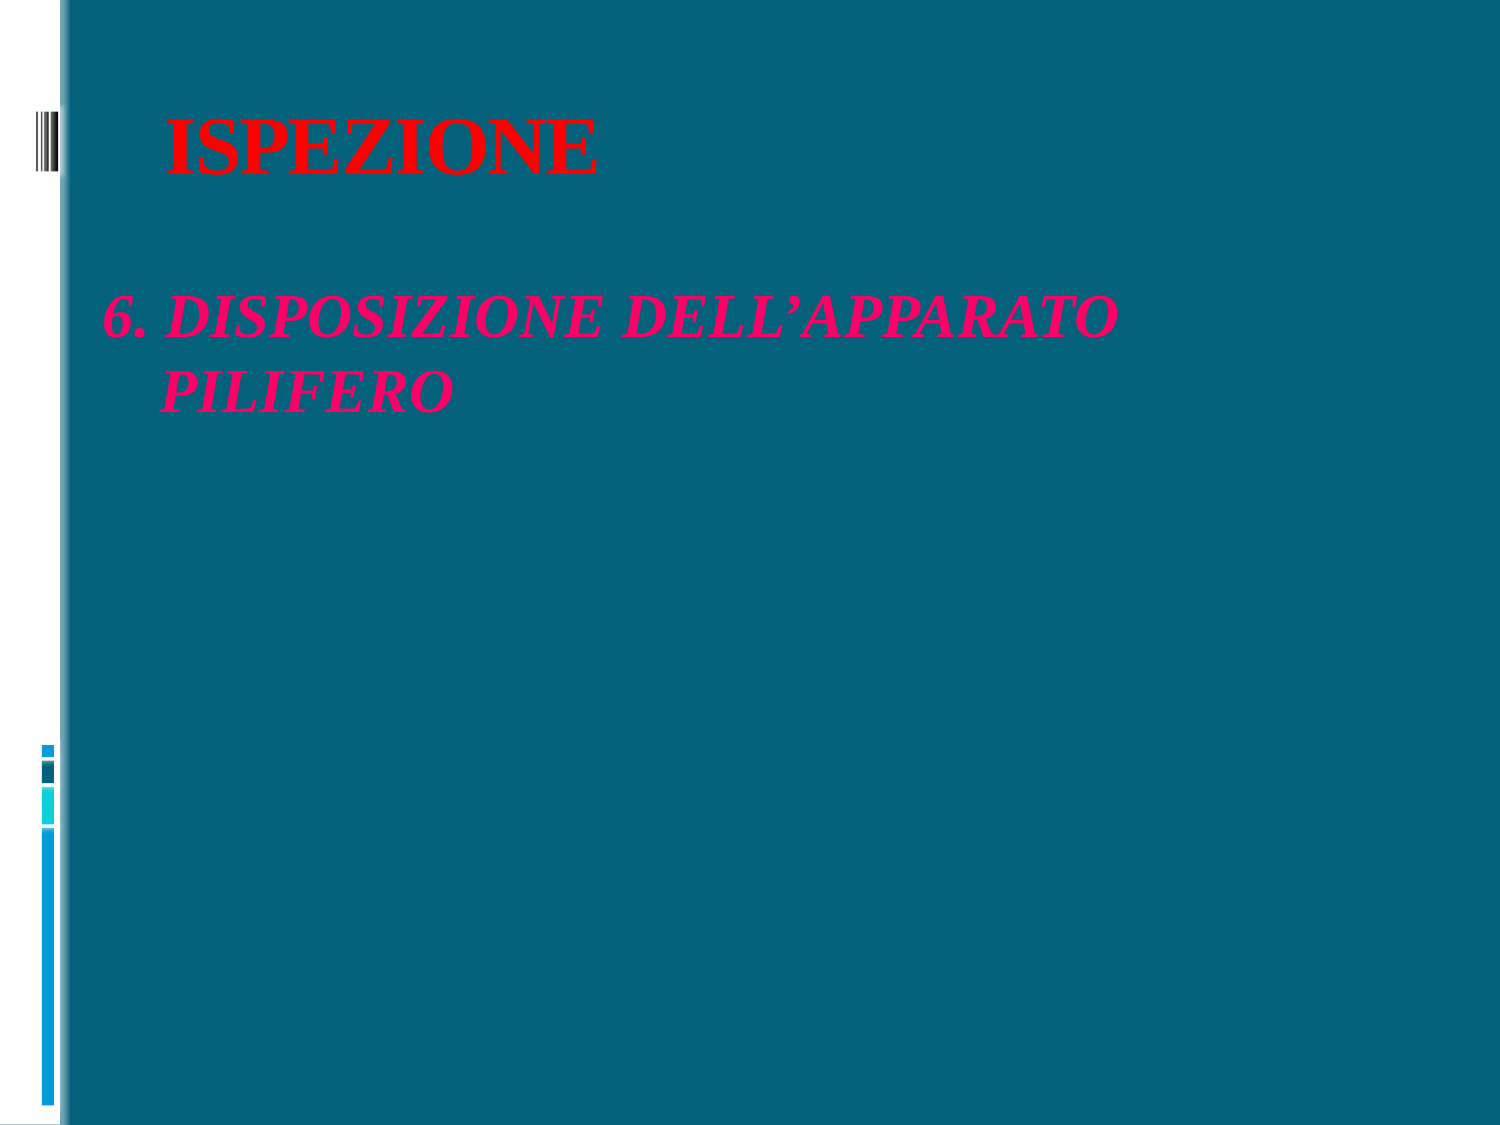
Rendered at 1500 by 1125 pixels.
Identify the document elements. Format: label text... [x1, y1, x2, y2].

title ISPEZIONE [150, 84, 1425, 235]
list 6. DISPOSIZIONE DELL’APPARATO PILIFERO [76, 266, 1428, 1011]
